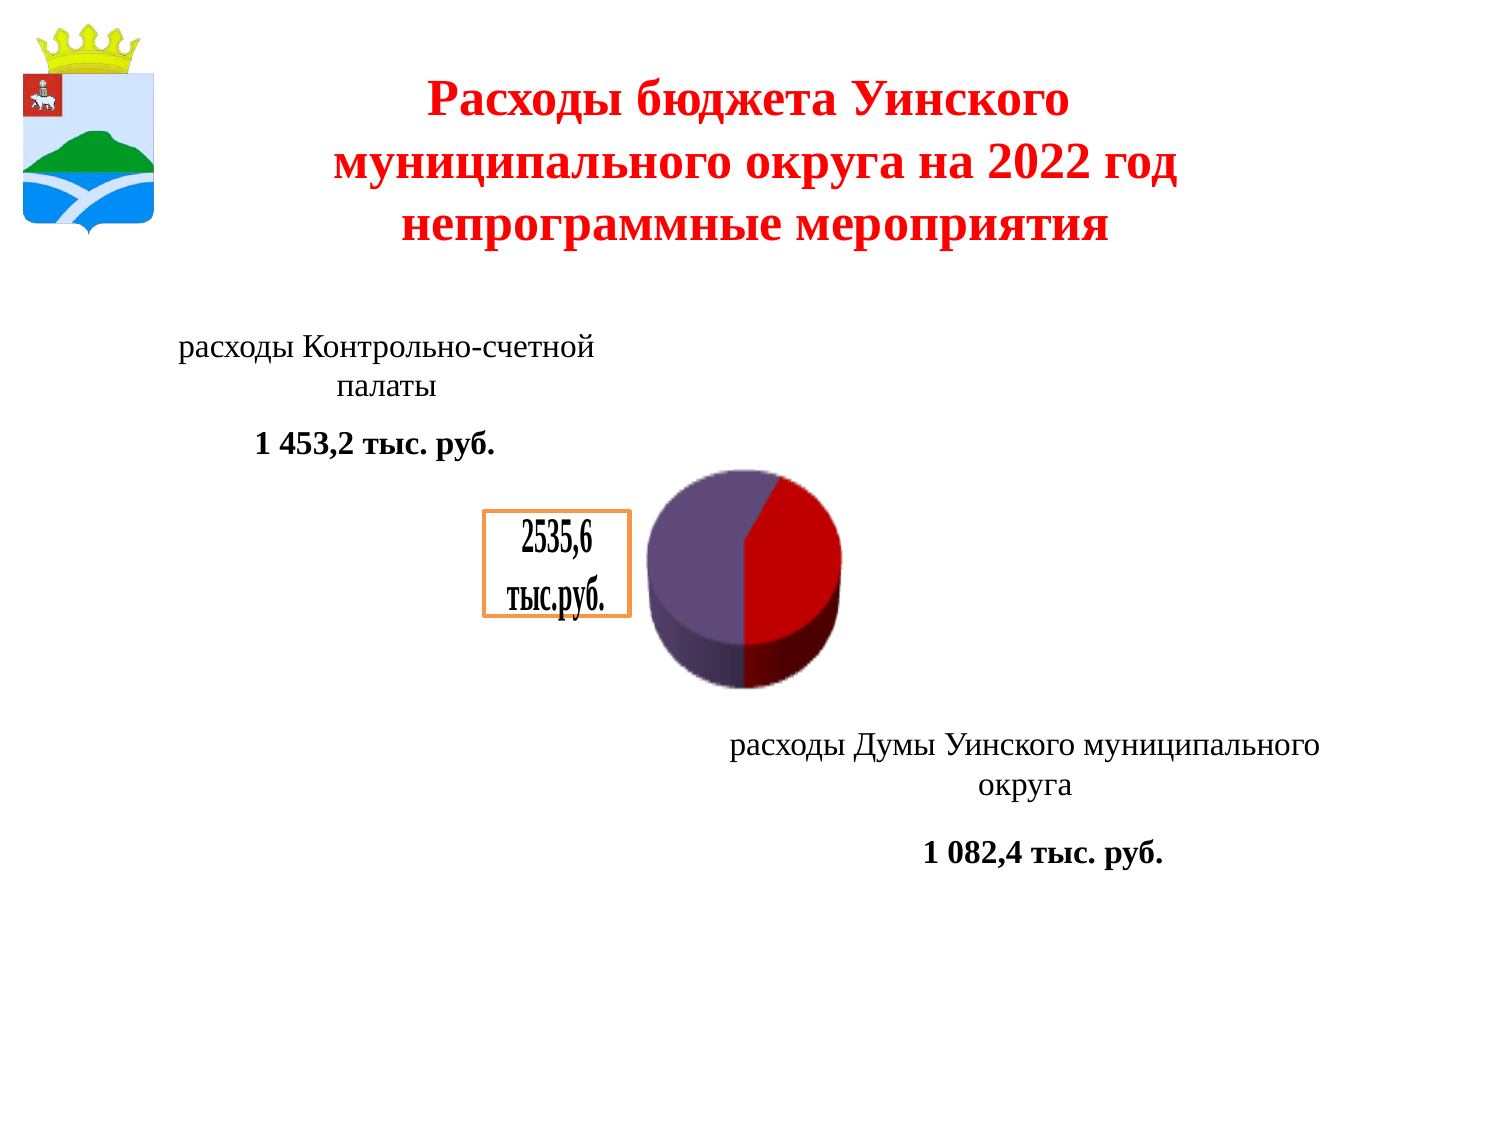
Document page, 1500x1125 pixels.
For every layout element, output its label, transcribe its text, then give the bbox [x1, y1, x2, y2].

title Расходы бюджета Уинского муниципального округа на 2022 год непрограммные мероприятия [210, 44, 1302, 270]
text_box расходы Контрольно-счетной палаты [128, 316, 645, 373]
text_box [93, 374, 1395, 786]
picture [23, 23, 155, 235]
text_box расходы Думы Уинского муниципального округа [667, 794, 1383, 810]
text_box 1 082,4 тыс. руб. [855, 823, 1231, 878]
